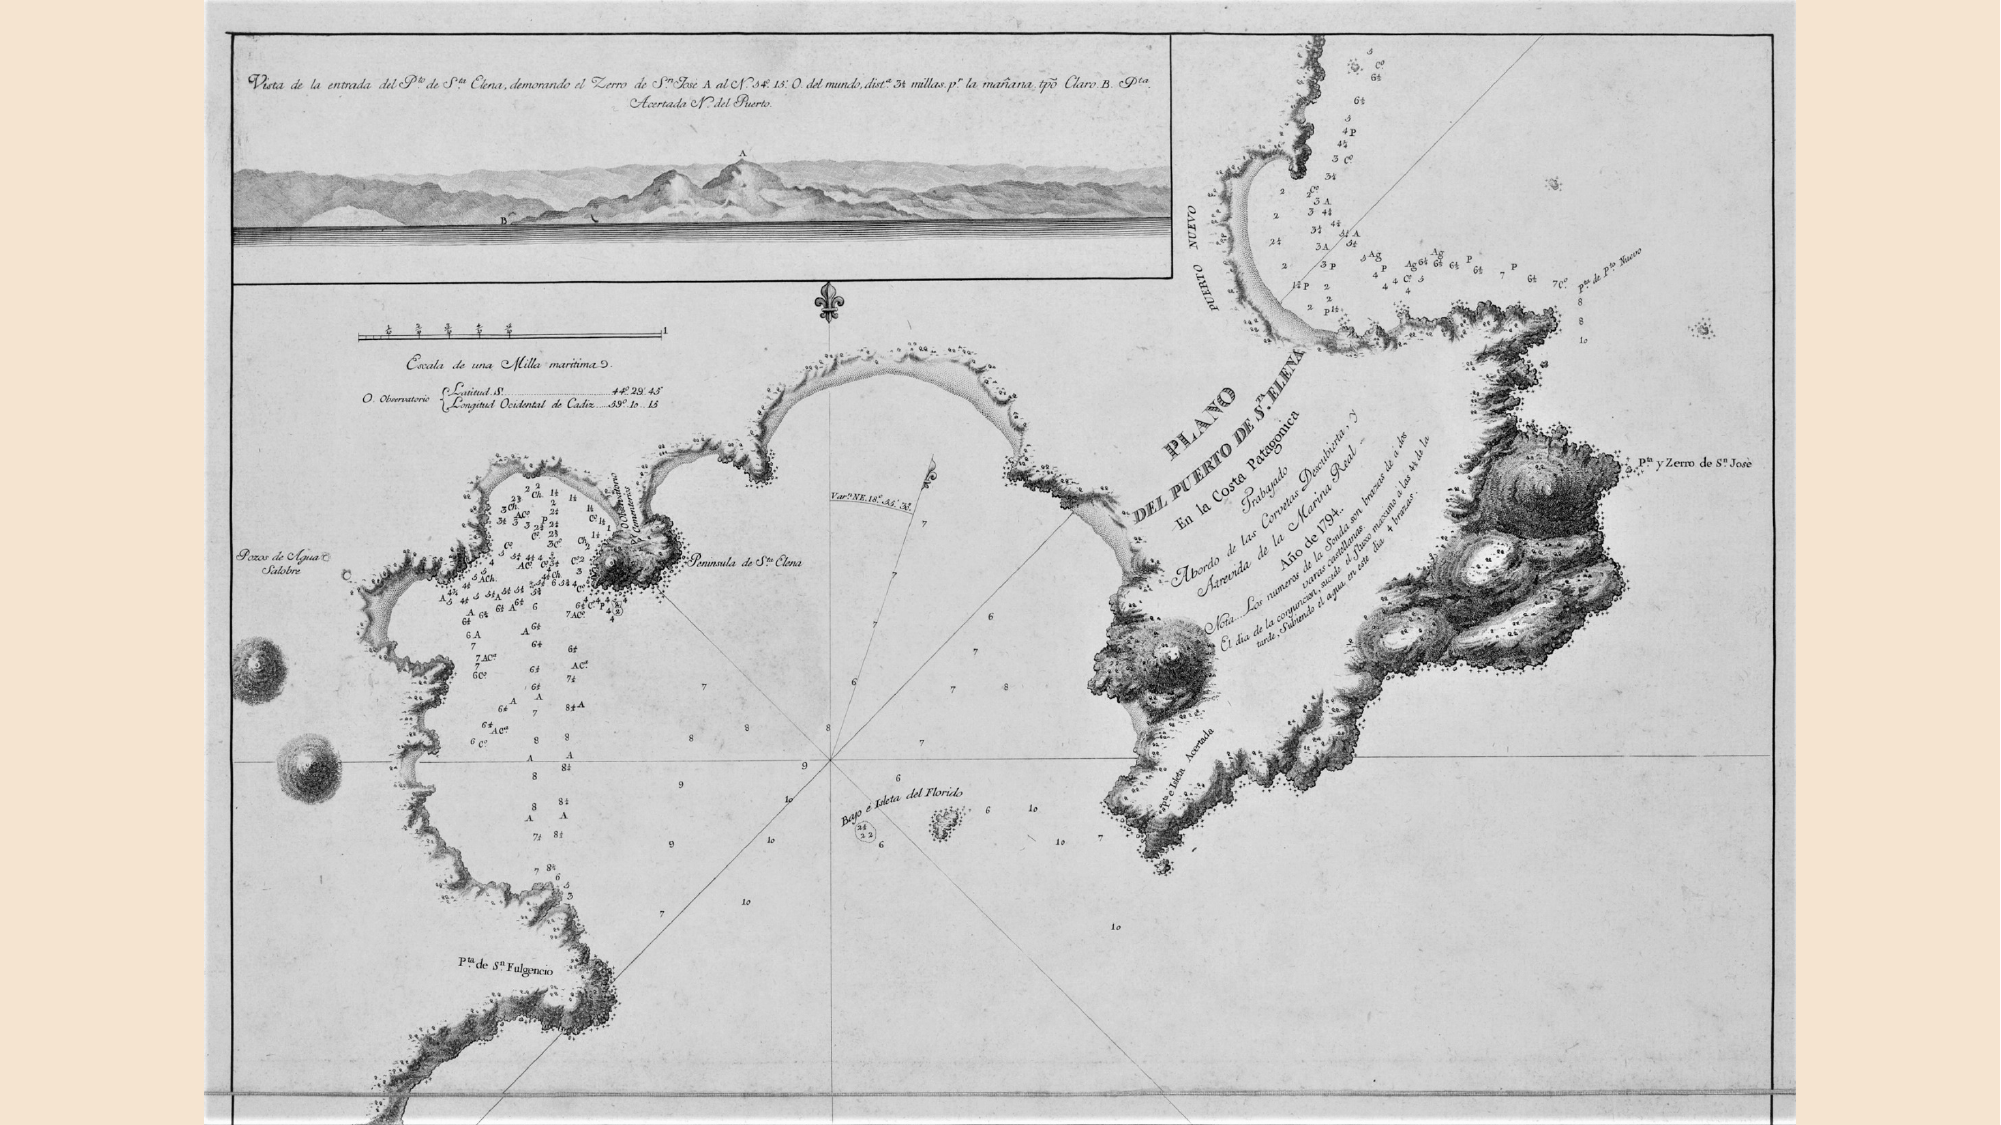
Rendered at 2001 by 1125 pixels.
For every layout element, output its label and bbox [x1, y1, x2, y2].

picture [204, 0, 1796, 1125]
